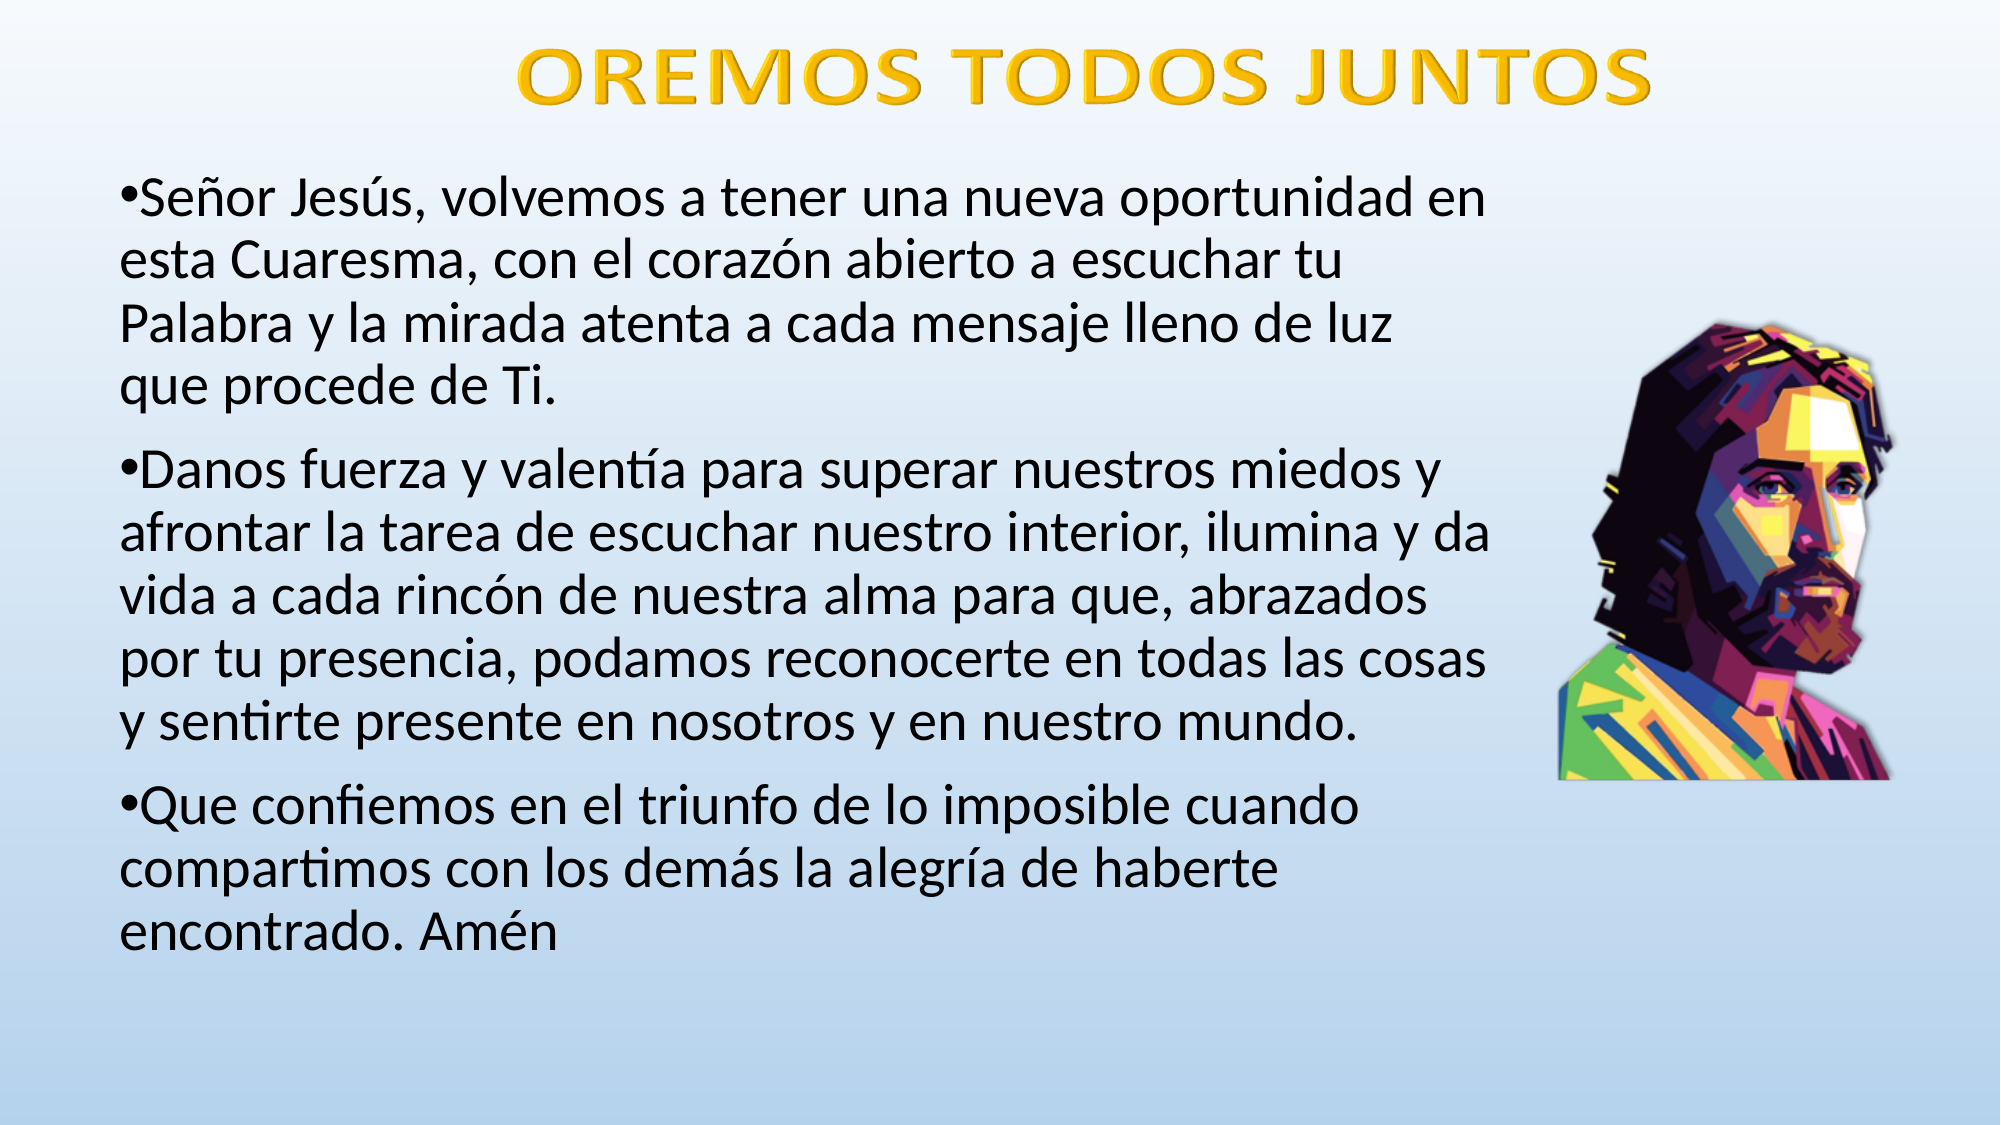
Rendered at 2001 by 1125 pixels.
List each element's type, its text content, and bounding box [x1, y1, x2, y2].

picture [491, 15, 1699, 133]
text_box Señor Jesús, volvemos a tener una nueva oportunidad en esta Cuaresma, con el corazón abierto a escuchar tu Palabra y la mirada atenta a cada mensaje lleno de luz que procede de Ti. Danos fuerza y valentía para superar nuestros miedos y afrontar la tarea de escuchar nuestro interior, ilumina y da vida a cada rincón de nuestra alma para que, abrazados por tu presencia, podamos reconocerte en todas las cosas y sentirte presente en nosotros y en nuestro mundo. Que confiemos en el triunfo de lo imposible cuando compartimos con los demás la alegría de haberte encontrado. Amén [104, 158, 1509, 971]
picture [1508, 289, 2000, 783]
